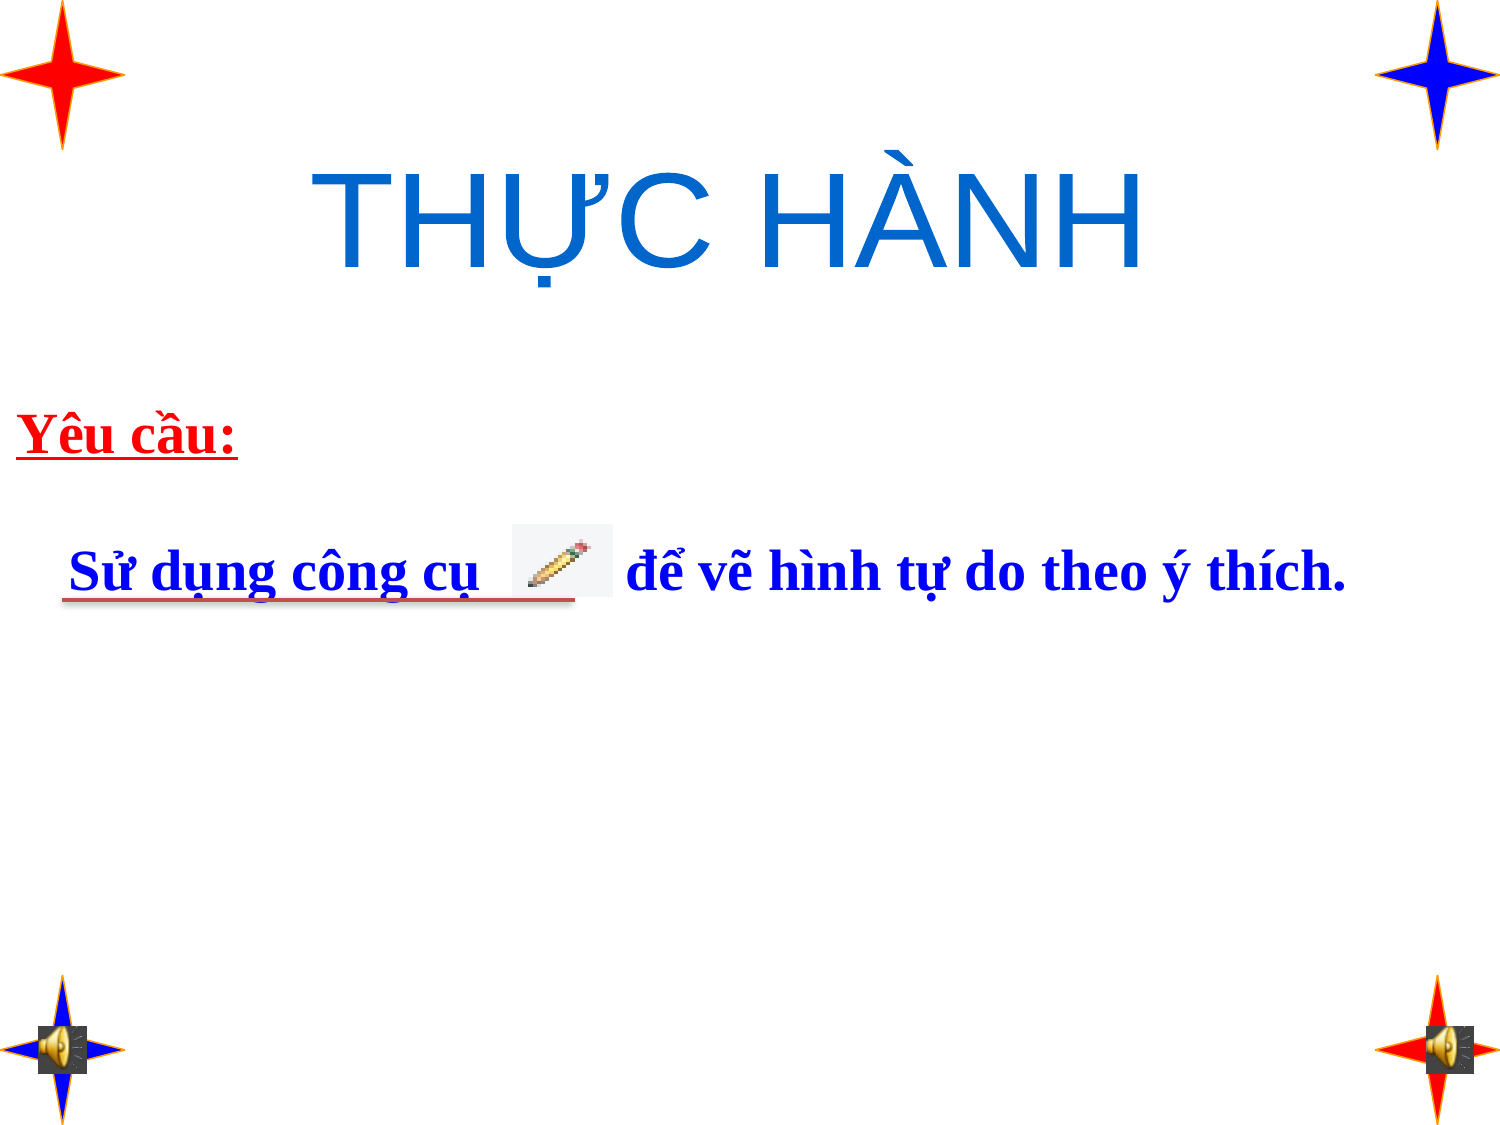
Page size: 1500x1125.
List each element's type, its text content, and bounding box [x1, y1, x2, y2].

text_box [1374, 1038, 1419, 1062]
text_box [1479, 1044, 1500, 1056]
text_box Yêu cầu: [1, 387, 253, 473]
text_box [0, 0, 126, 150]
text_box [1428, 974, 1447, 1023]
text_box [0, 1041, 32, 1059]
picture [37, 1024, 88, 1076]
text_box Sử dụng công cụ để vẽ hình tự do theo ý thích. [24, 525, 510, 610]
text_box [55, 1085, 70, 1125]
text_box [91, 1041, 126, 1059]
text_box [53, 974, 72, 1023]
text_box [1374, 0, 1500, 150]
text_box [1430, 1085, 1445, 1125]
text_box Sử dụng công cụ để vẽ hình tự do theo ý thích. [573, 525, 1500, 610]
picture [512, 524, 613, 598]
picture [1424, 1024, 1476, 1076]
